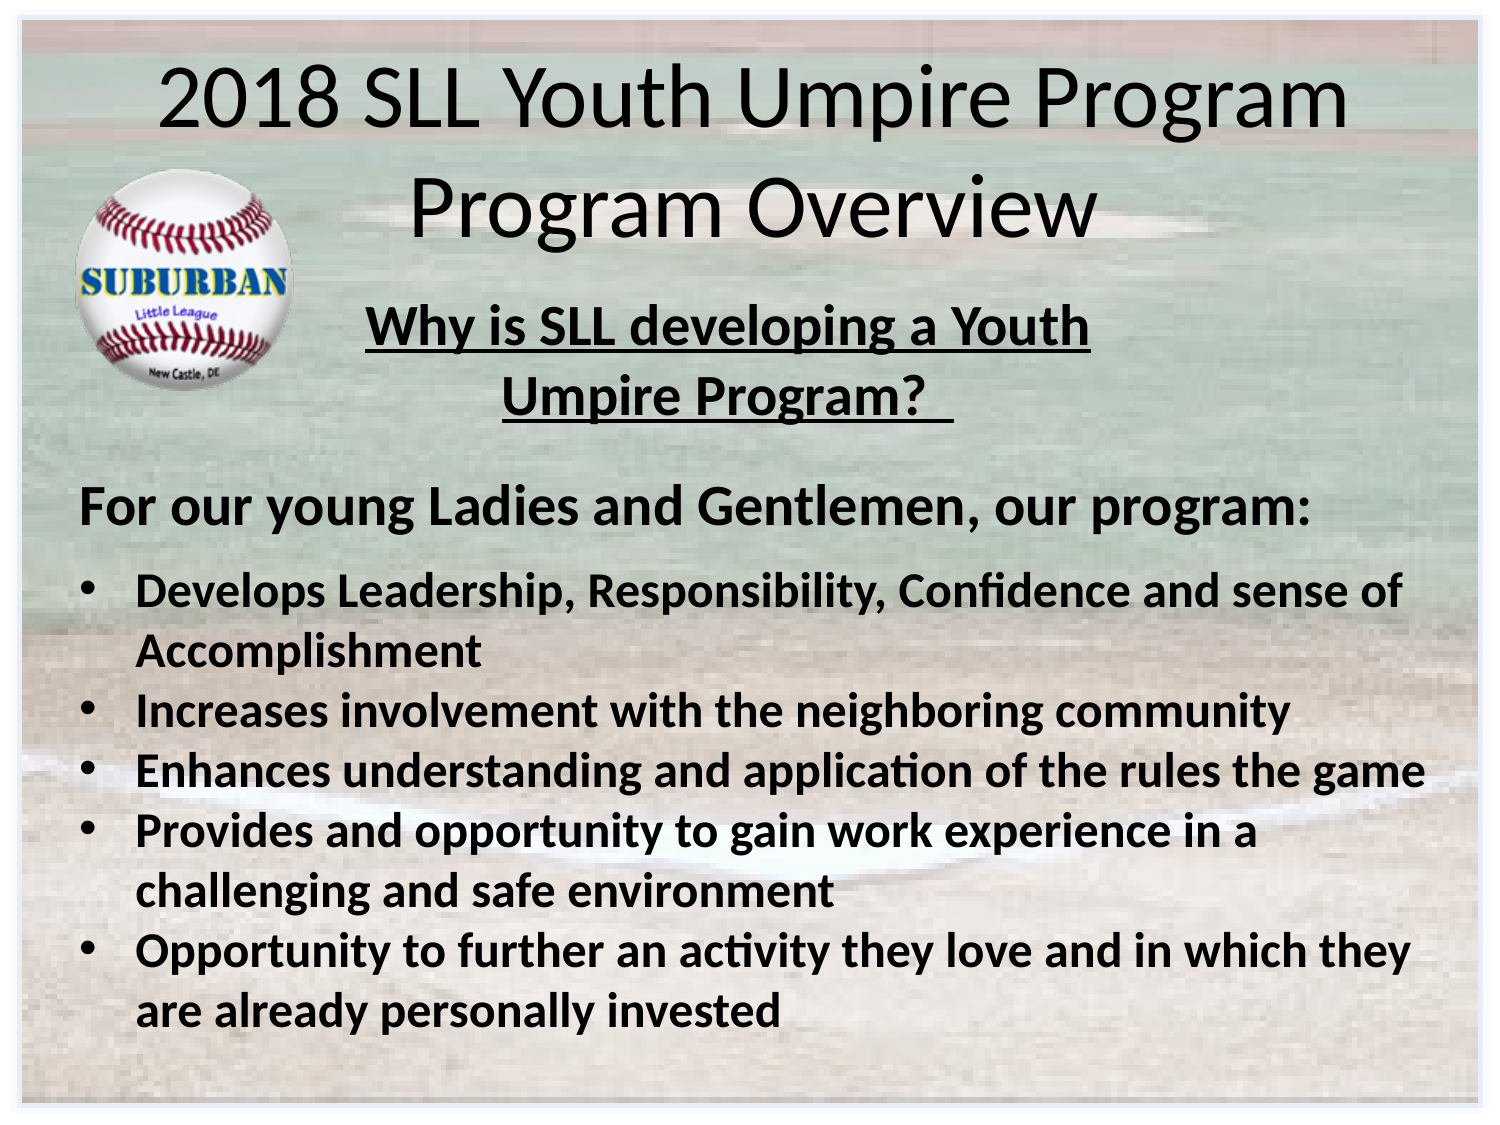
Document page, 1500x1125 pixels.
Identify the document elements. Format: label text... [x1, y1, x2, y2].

text_box 2018 SLL Youth Umpire Program Program Overview [64, 28, 1445, 264]
text_box For our young Ladies and Gentlemen, our program: Develops Leadership, Responsibility, Confidence and sense of Accomplishment Increases involvement with the neighboring community Enhances understanding and application of the rules the game Provides and opportunity to gain work experience in a challenging and safe environment Opportunity to further an activity they love and in which they are already personally invested [64, 459, 1445, 1125]
picture [46, 169, 322, 391]
text_box Why is SLL developing a Youth Umpire Program? [321, 279, 1135, 435]
